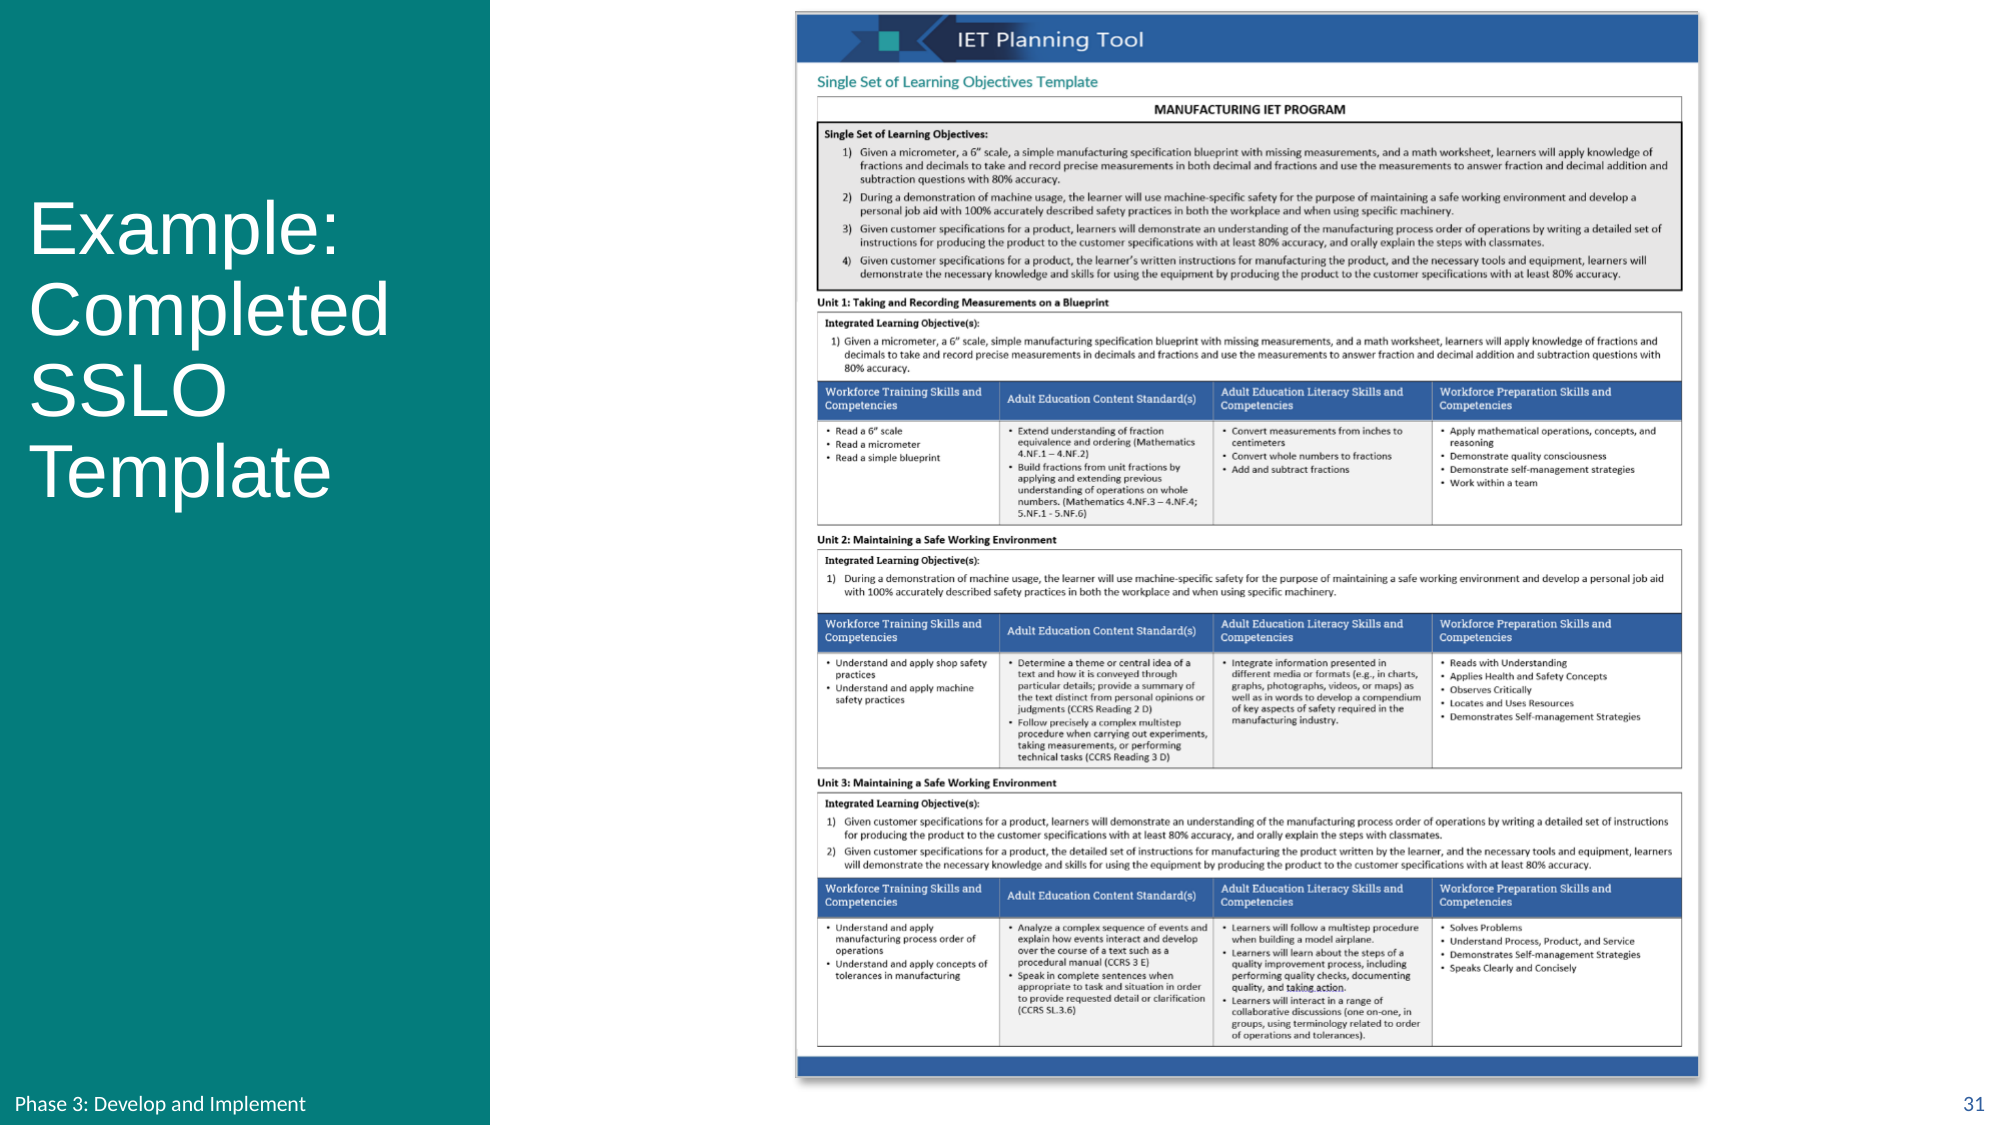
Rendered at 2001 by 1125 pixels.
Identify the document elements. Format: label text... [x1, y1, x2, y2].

text_box Phase 3: Develop and Implement [0, 1077, 675, 1124]
picture [795, 12, 1700, 1078]
text_box 31 [1549, 1077, 2000, 1124]
title Example: Completed SSLO Template [14, 182, 474, 573]
